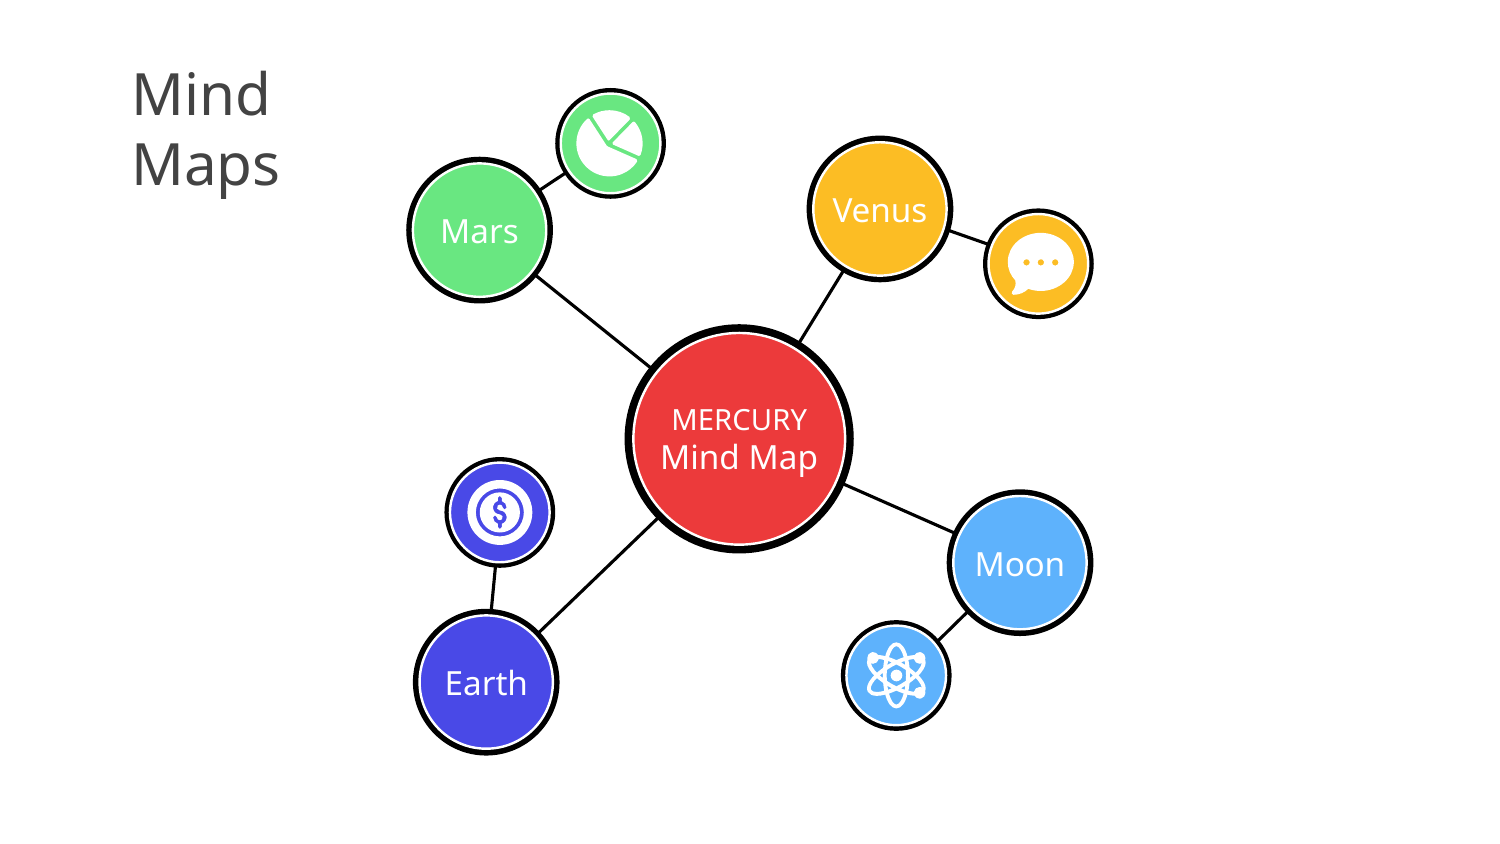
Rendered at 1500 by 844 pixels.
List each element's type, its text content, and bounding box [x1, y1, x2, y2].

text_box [412, 440, 739, 756]
title Mind Maps [116, 88, 403, 167]
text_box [740, 438, 1094, 732]
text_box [740, 135, 1094, 437]
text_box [405, 87, 739, 439]
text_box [625, 324, 854, 553]
